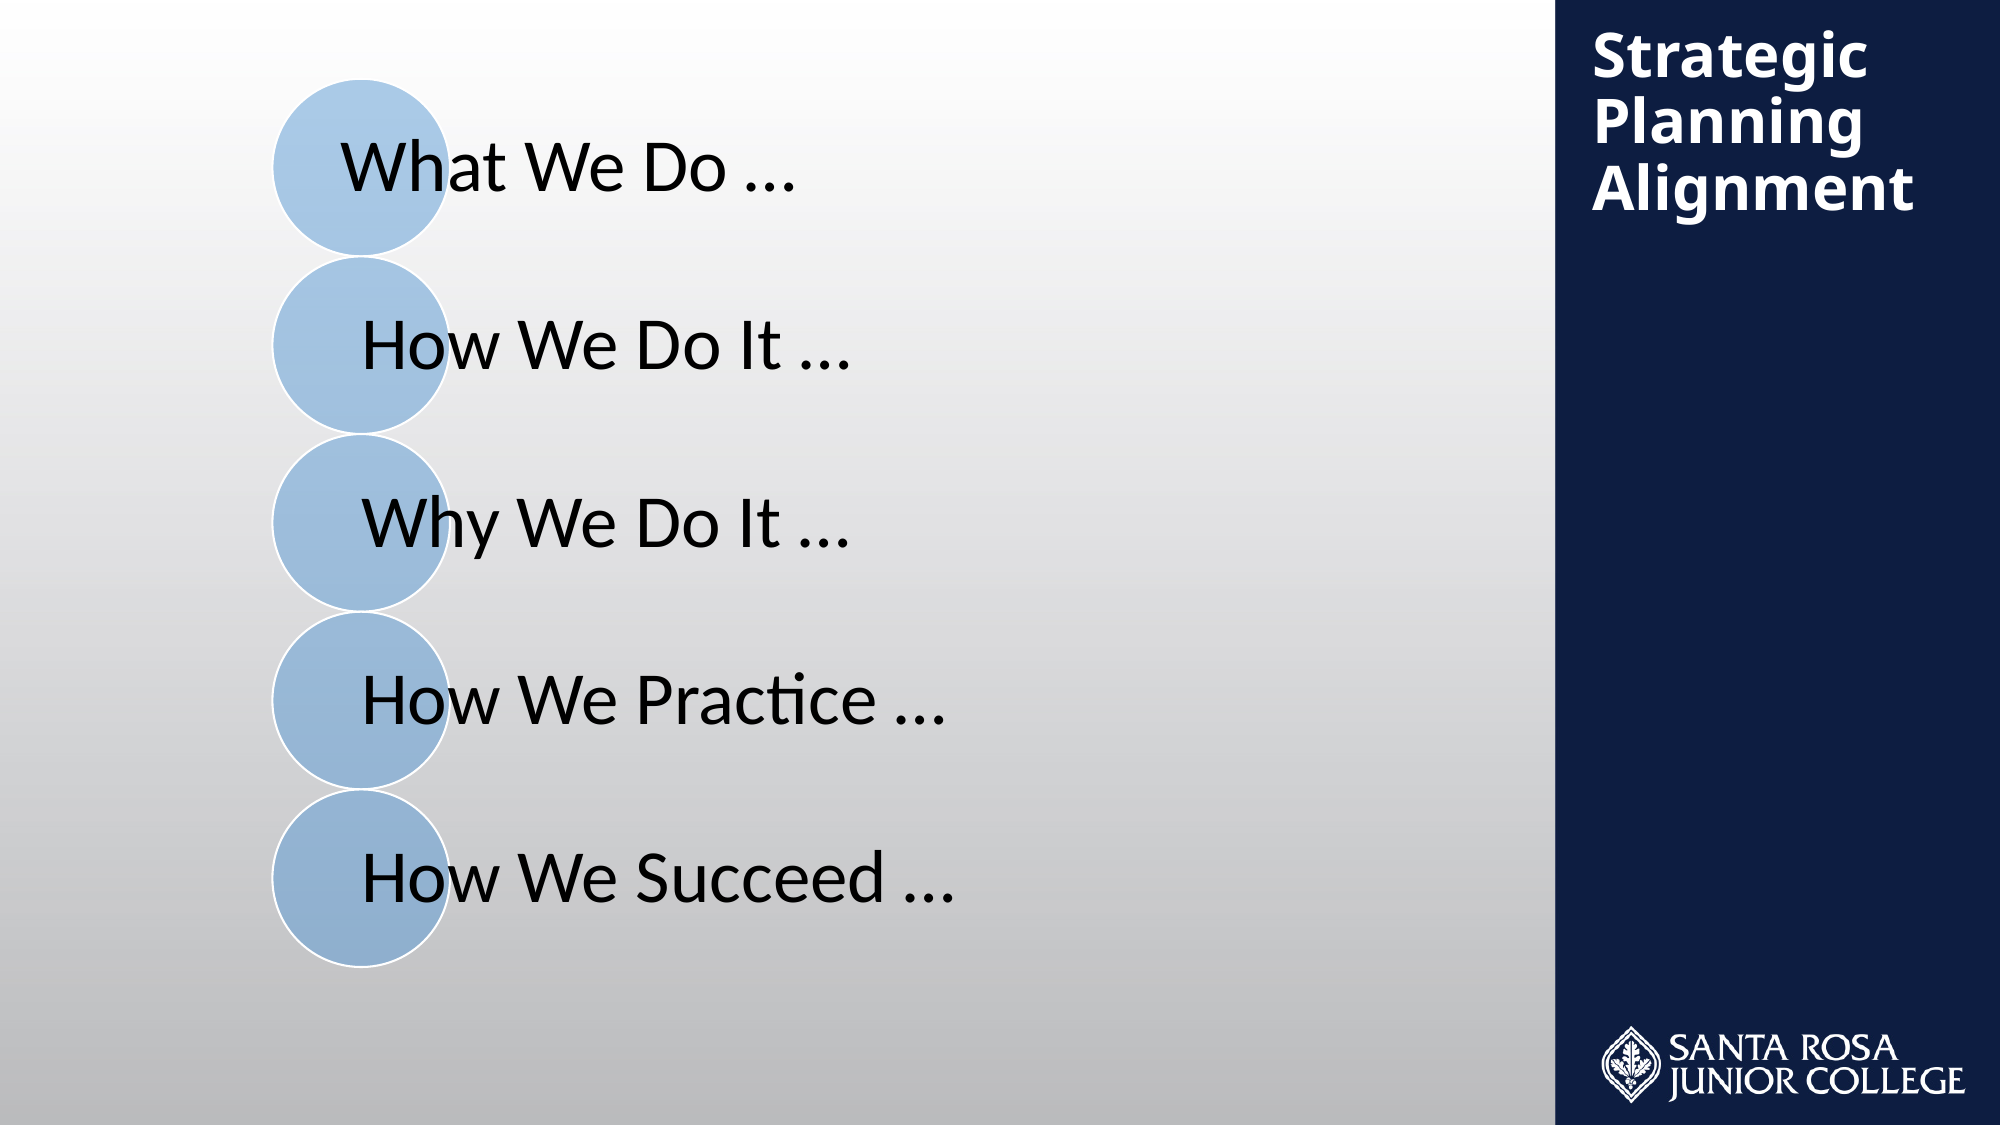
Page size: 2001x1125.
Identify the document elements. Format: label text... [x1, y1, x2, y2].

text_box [100, 78, 1435, 968]
picture [0, 0, 2000, 1125]
text_box Strategic Planning Alignment [1577, 15, 1979, 233]
